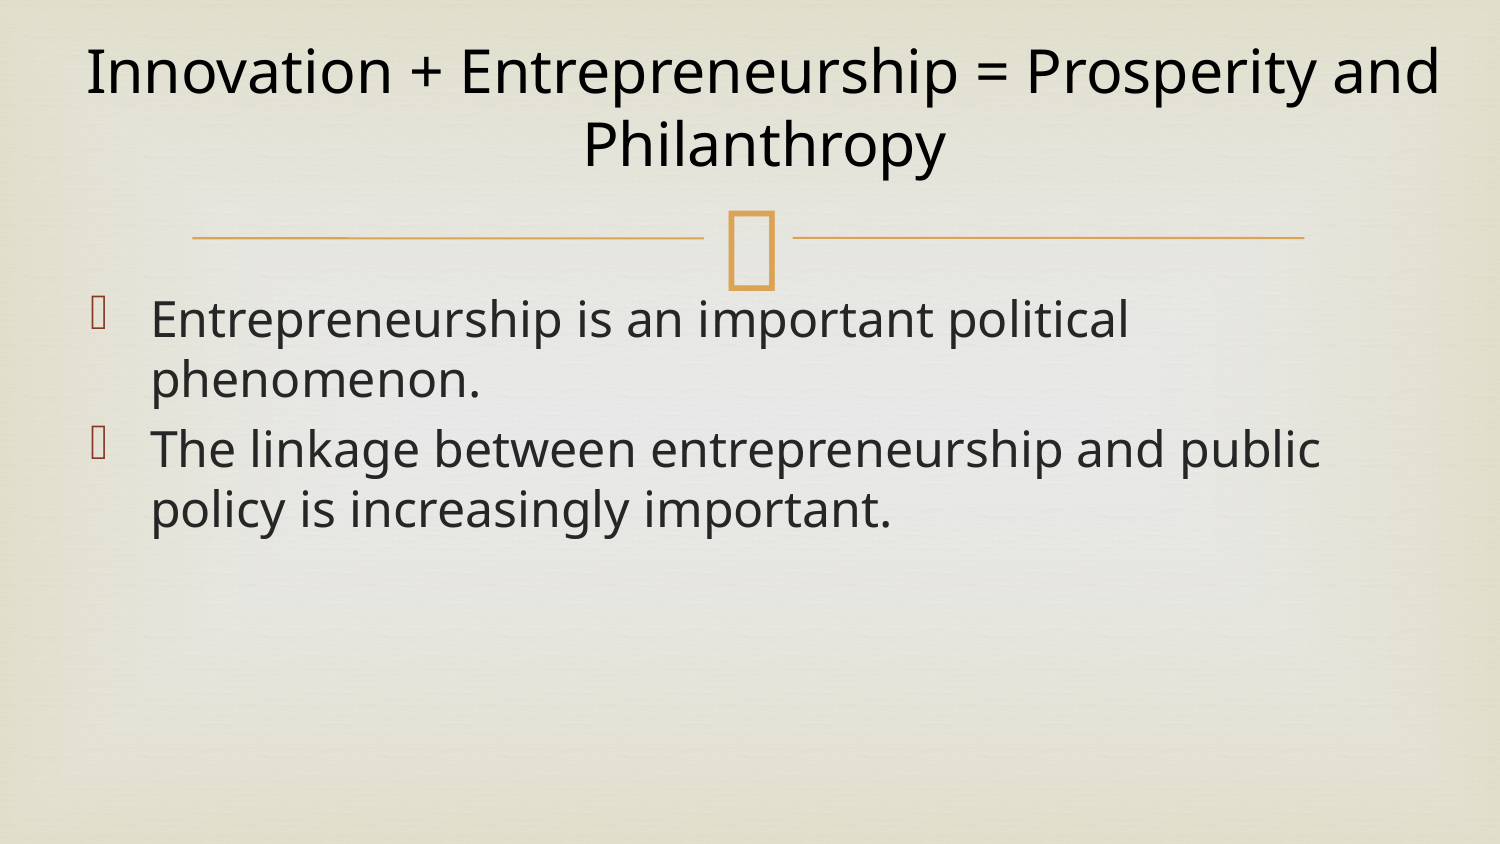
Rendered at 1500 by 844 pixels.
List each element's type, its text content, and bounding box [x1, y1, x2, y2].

title Innovation + Entrepreneurship = Prosperity and Philanthropy [62, 25, 1467, 187]
list Entrepreneurship is an important political phenomenon. The linkage between entrepreneurship and public policy is increasingly important. [75, 279, 1473, 809]
